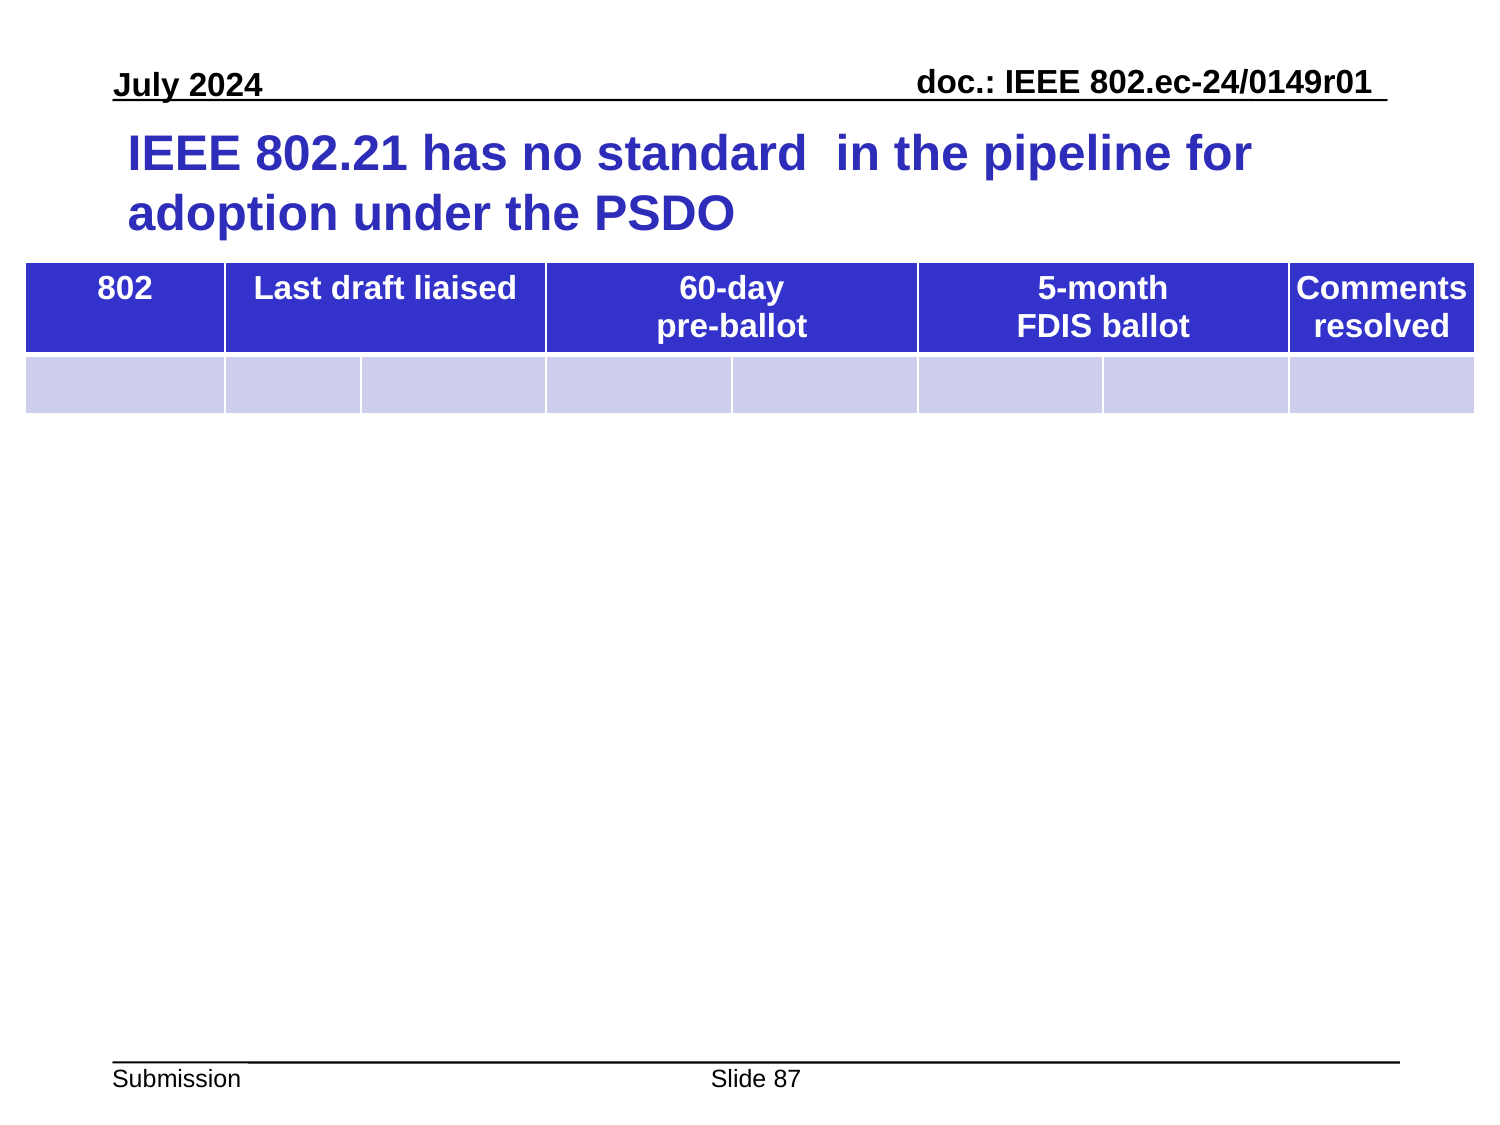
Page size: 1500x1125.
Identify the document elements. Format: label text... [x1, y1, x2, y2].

table_header Comments resolved [1290, 263, 1474, 352]
title IEEE 802.21 has no standard in the pipeline for adoption under the PSDO [112, 112, 1388, 262]
table_header 5-month FDIS ballot [919, 263, 1288, 352]
table_cell [26, 357, 224, 413]
slide_number Slide 87 [709, 1061, 803, 1093]
table_cell [226, 357, 360, 413]
table_cell [547, 357, 731, 413]
table_cell [919, 357, 1102, 413]
table_header 802 [26, 263, 224, 352]
table_cell [362, 357, 545, 413]
table_header Last draft liaised [226, 263, 545, 352]
table_cell [1290, 357, 1474, 413]
table_header 60-day pre-ballot [547, 263, 917, 352]
table_cell [1104, 357, 1288, 413]
table_cell [733, 357, 917, 413]
